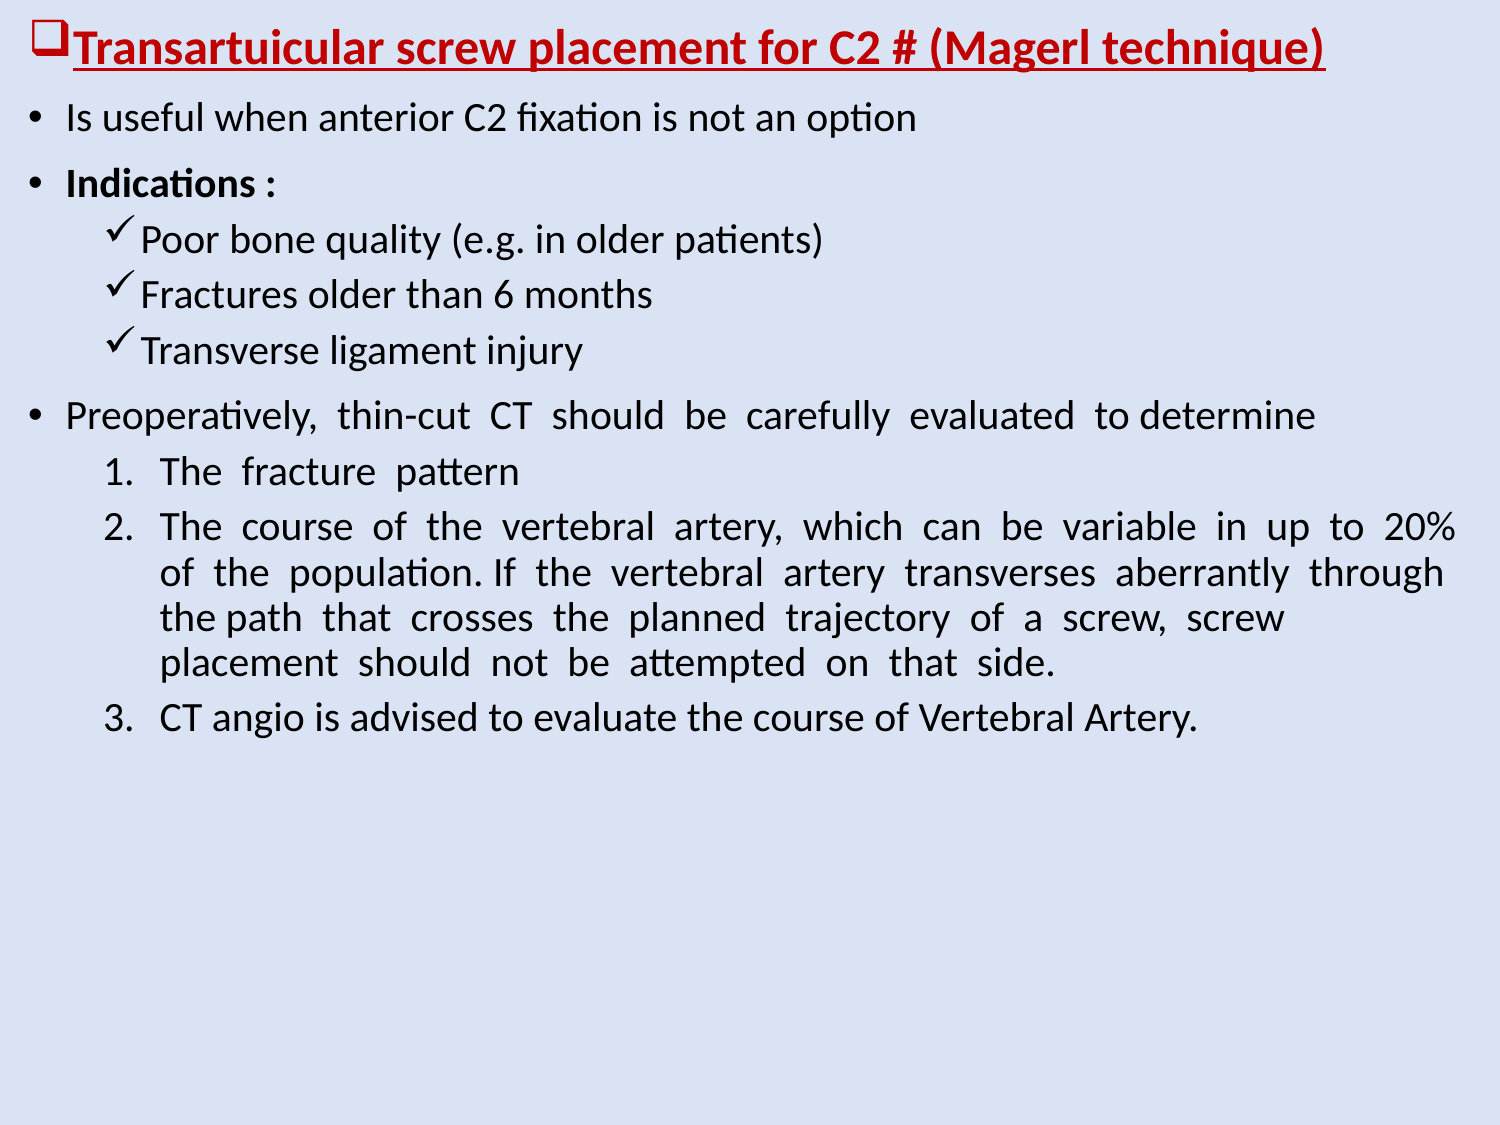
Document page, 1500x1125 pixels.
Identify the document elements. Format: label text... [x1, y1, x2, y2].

list Transartuicular screw placement for C2 # (Magerl technique) Is useful when anterior C2 fixation is not an option Indications : Poor bone quality (e.g. in older patients) Fractures older than 6 months Transverse ligament injury Preoperatively, thin-cut CT should be carefully evaluated to determine The fracture pattern The course of the vertebral artery, which can be variable in up to 20% of the population. If the vertebral artery transverses aberrantly through the path that crosses the planned trajectory of a screw, screw placement should not be attempted on that side. CT angio is advised to evaluate the course of Vertebral Artery. [13, 13, 1487, 1110]
